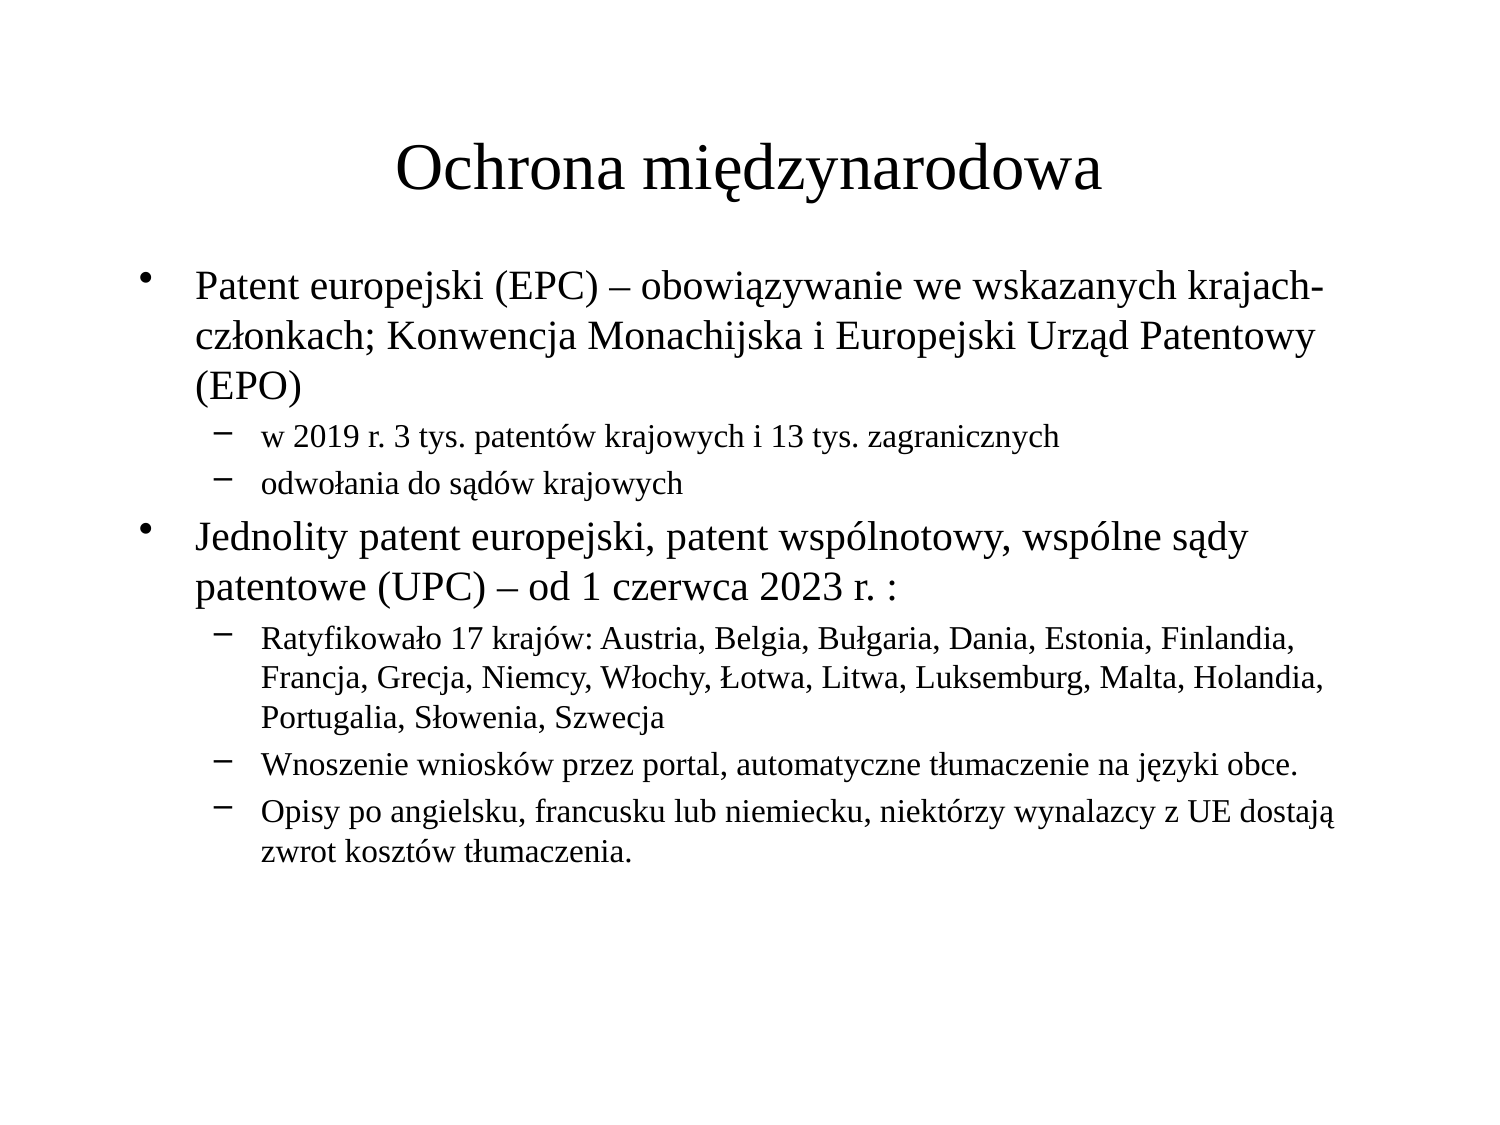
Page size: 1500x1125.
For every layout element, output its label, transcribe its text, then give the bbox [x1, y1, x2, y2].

title Ochrona międzynarodowa [112, 99, 1388, 226]
list Patent europejski (EPC) – obowiązywanie we wskazanych krajach-członkach; Konwencja Monachijska i Europejski Urząd Patentowy (EPO) w 2019 r. 3 tys. patentów krajowych i 13 tys. zagranicznych odwołania do sądów krajowych Jednolity patent europejski, patent wspólnotowy, wspólne sądy patentowe (UPC) – od 1 czerwca 2023 r. : Ratyfikowało 17 krajów: Austria, Belgia, Bułgaria, Dania, Estonia, Finlandia, Francja, Grecja, Niemcy, Włochy, Łotwa, Litwa, Luksemburg, Malta, Holandia, Portugalia, Słowenia, Szwecja Wnoszenie wniosków przez portal, automatyczne tłumaczenie na języki obce. Opisy po angielsku, francusku lub niemiecku, niektórzy wynalazcy z UE dostają zwrot kosztów tłumaczenia. [123, 249, 1388, 906]
